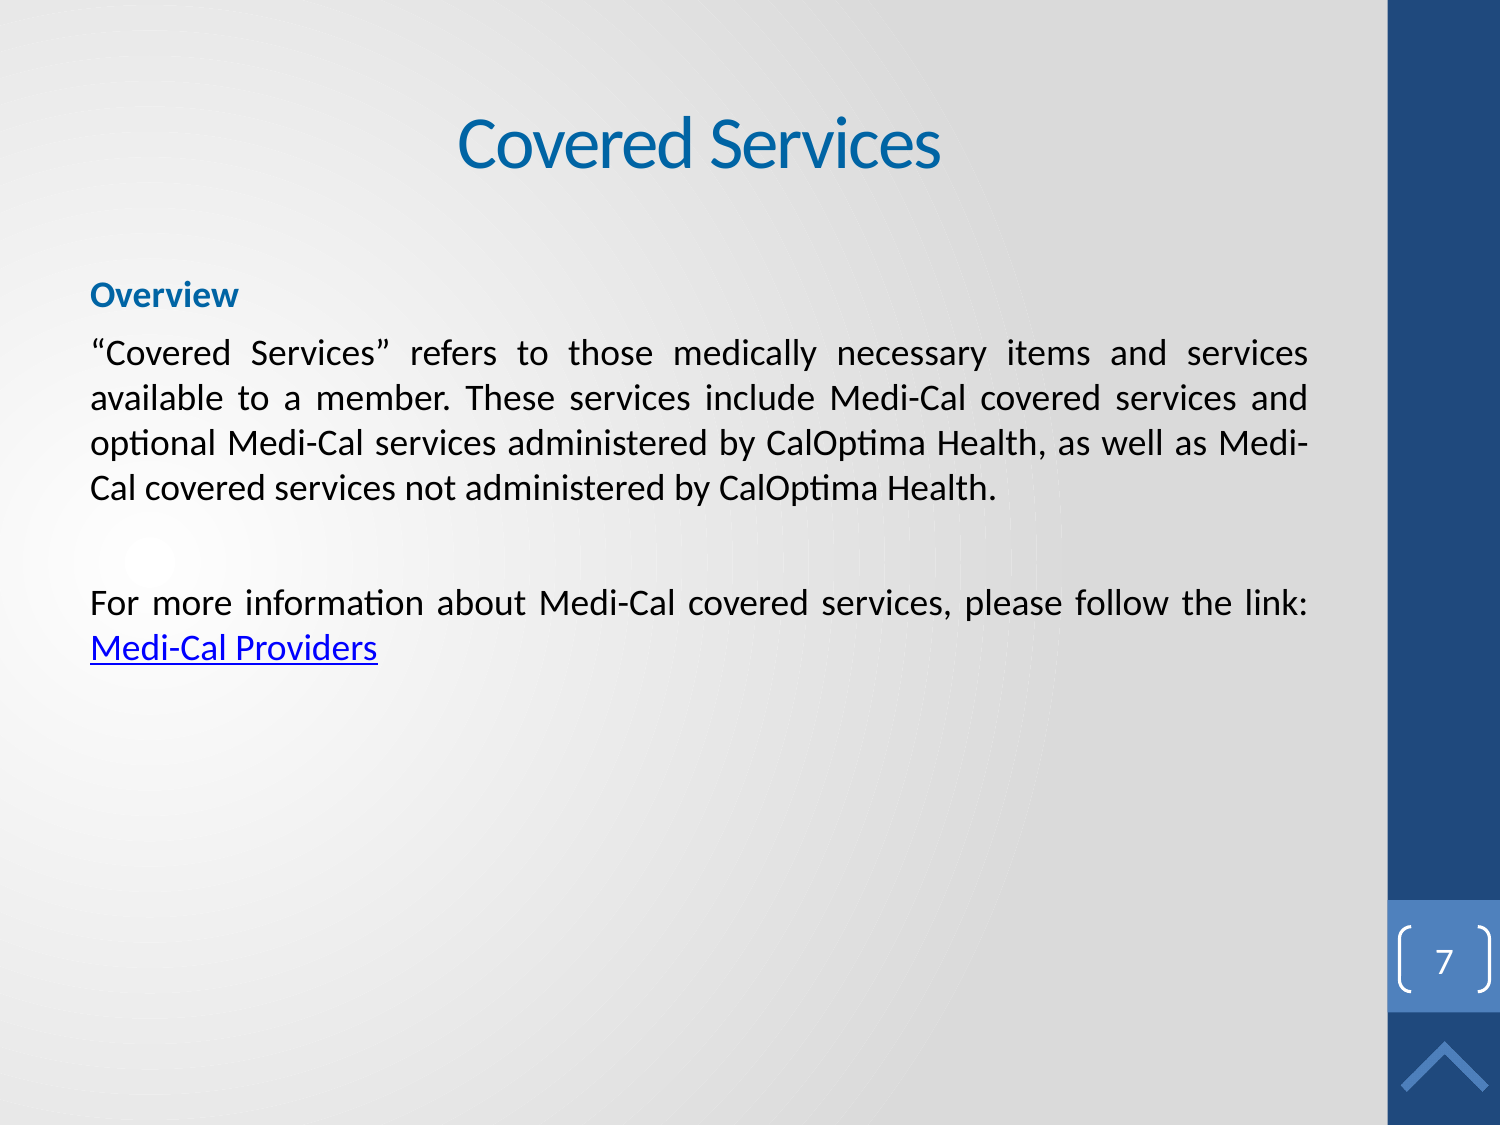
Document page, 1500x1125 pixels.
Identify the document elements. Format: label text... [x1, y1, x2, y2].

title Covered Services [75, 45, 1325, 233]
list Overview “Covered Services” refers to those medically necessary items and services available to a member. These services include Medi-Cal covered services and optional Medi-Cal services administered by CalOptima Health, as well as Medi-Cal covered services not administered by CalOptima Health. For more information about Medi-Cal covered services, please follow the link: Medi-Cal Providers [75, 262, 1325, 1050]
picture [1368, 991, 1500, 1125]
slide_number 7 [1397, 925, 1492, 984]
